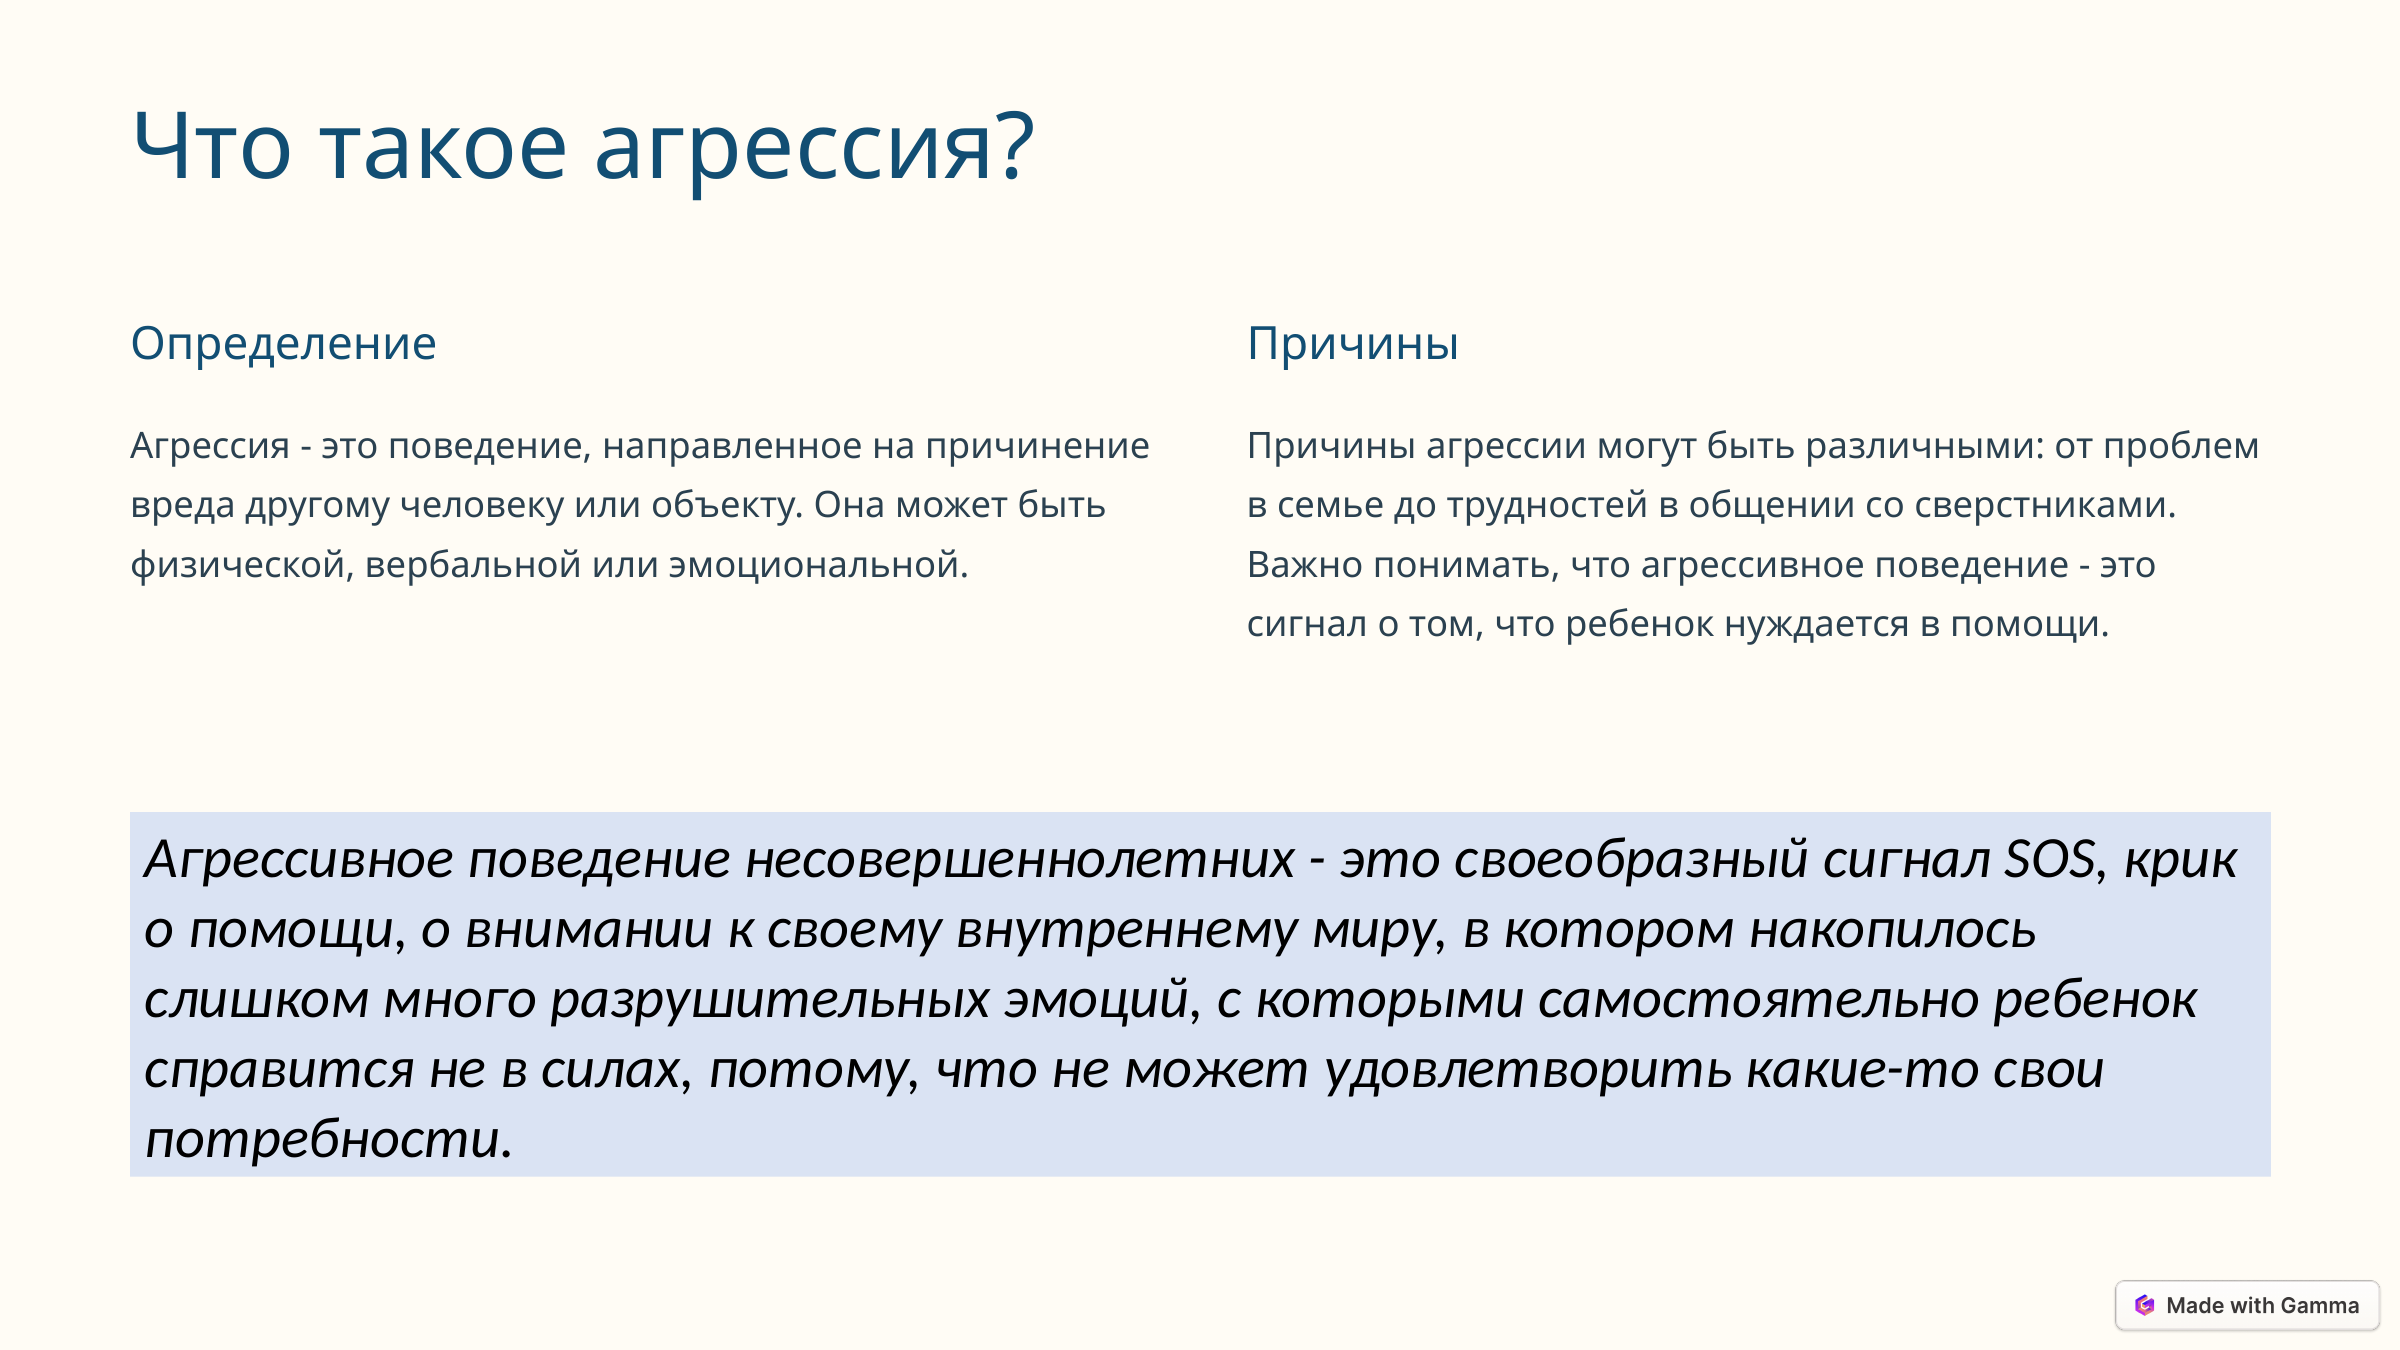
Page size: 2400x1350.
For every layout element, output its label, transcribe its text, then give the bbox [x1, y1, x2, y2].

text_box Агрессивное поведение несовершеннолетних - это своеобразный сигнал SOS, крик о помощи, о внимании к своему внутреннему миру, в котором накопилось слишком много разрушительных эмоций, с которыми самостоятельно ребенок справится не в силах, потому, что не может удовлетворить какие-то свои потребности. [130, 812, 2271, 1177]
text_box Причины [1246, 310, 1712, 370]
text_box Определение [130, 310, 596, 370]
text_box Агрессия - это поведение, направленное на причинение вреда другому человеку или объекту. Она может быть физической, вербальной или эмоциональной. [130, 406, 1155, 585]
picture [2106, 1271, 2389, 1339]
text_box Что такое агрессия? [130, 81, 1061, 199]
text_box Причины агрессии могут быть различными: от проблем в семье до трудностей в общении со сверстниками. Важно понимать, что агрессивное поведение - это сигнал о том, что ребенок нуждается в помощи. [1246, 406, 2271, 645]
